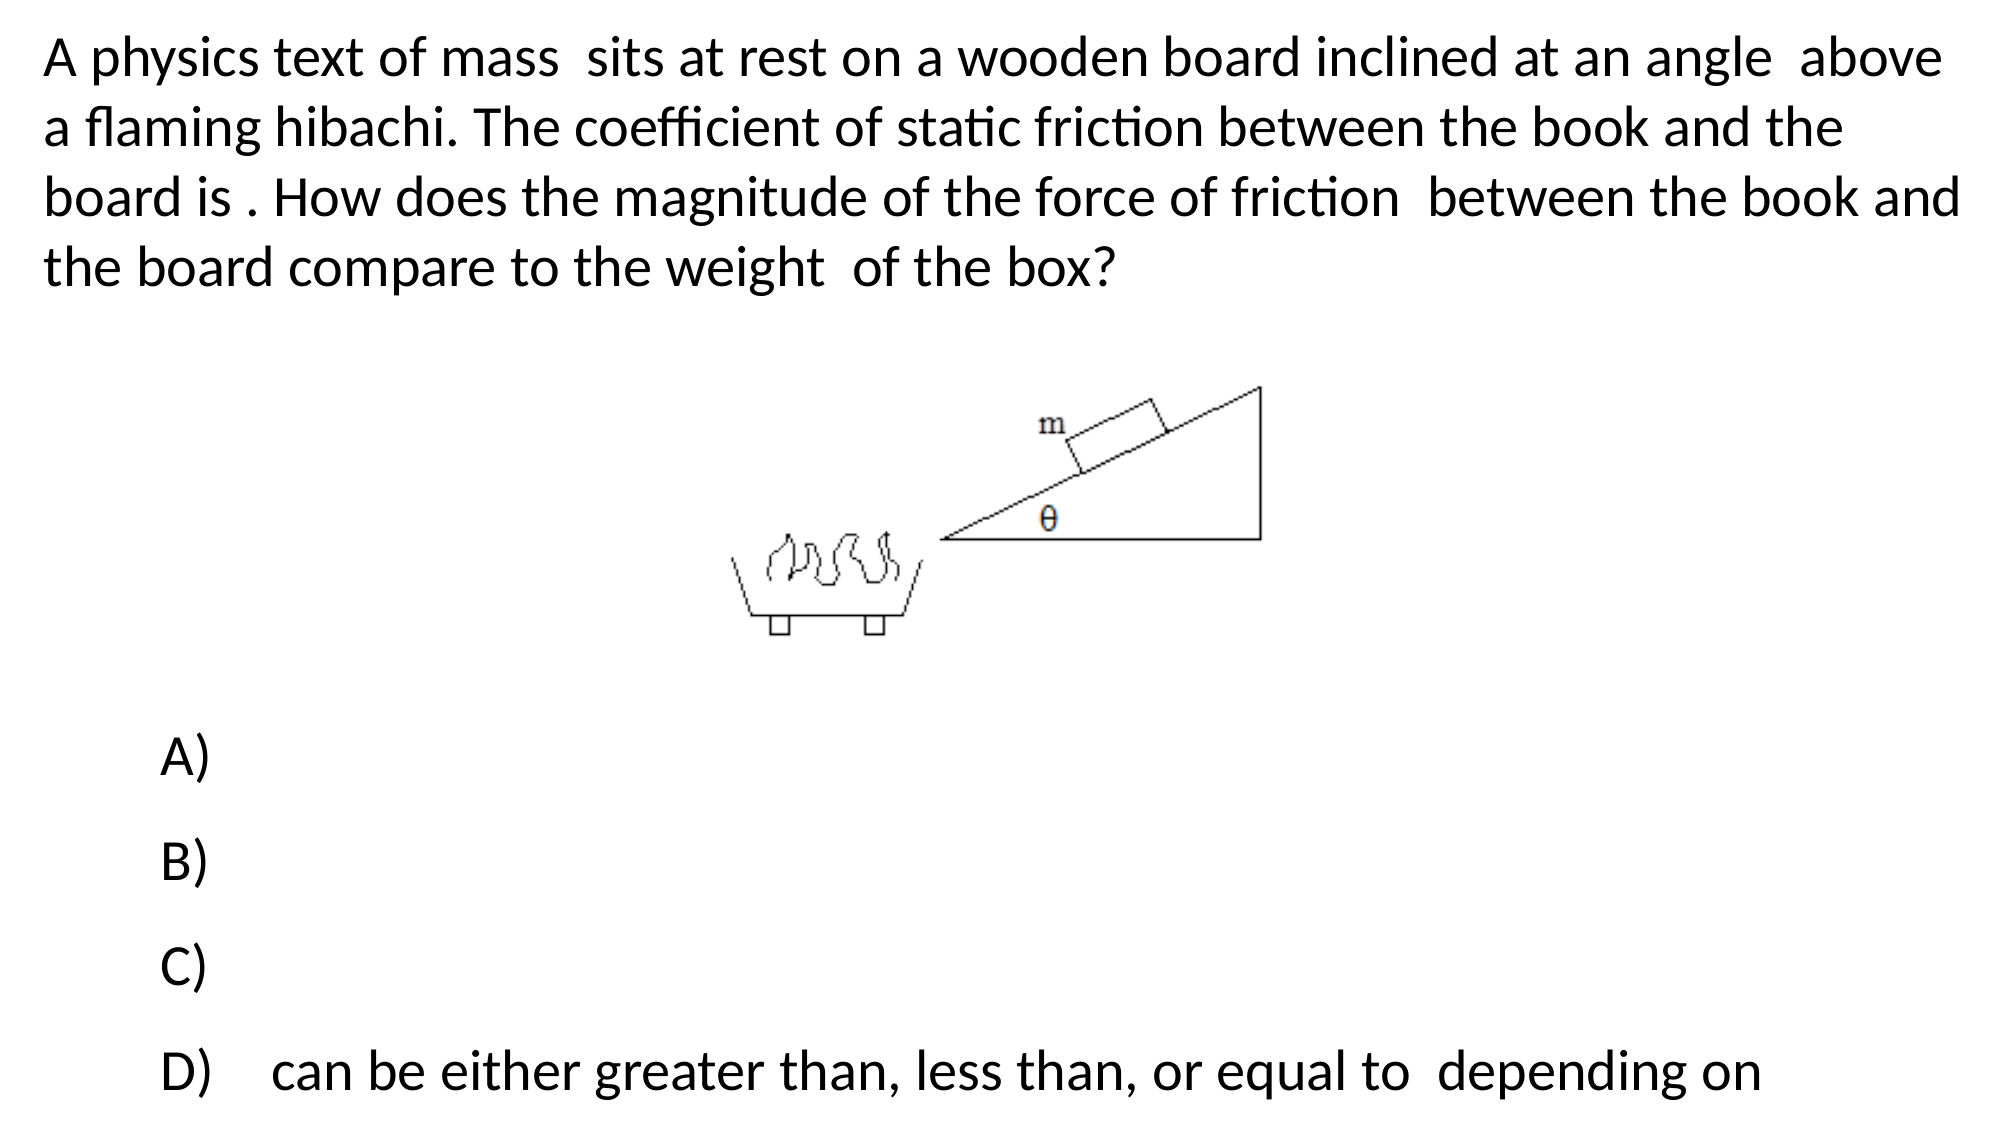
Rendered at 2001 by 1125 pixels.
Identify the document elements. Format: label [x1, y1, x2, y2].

picture [713, 368, 1298, 691]
